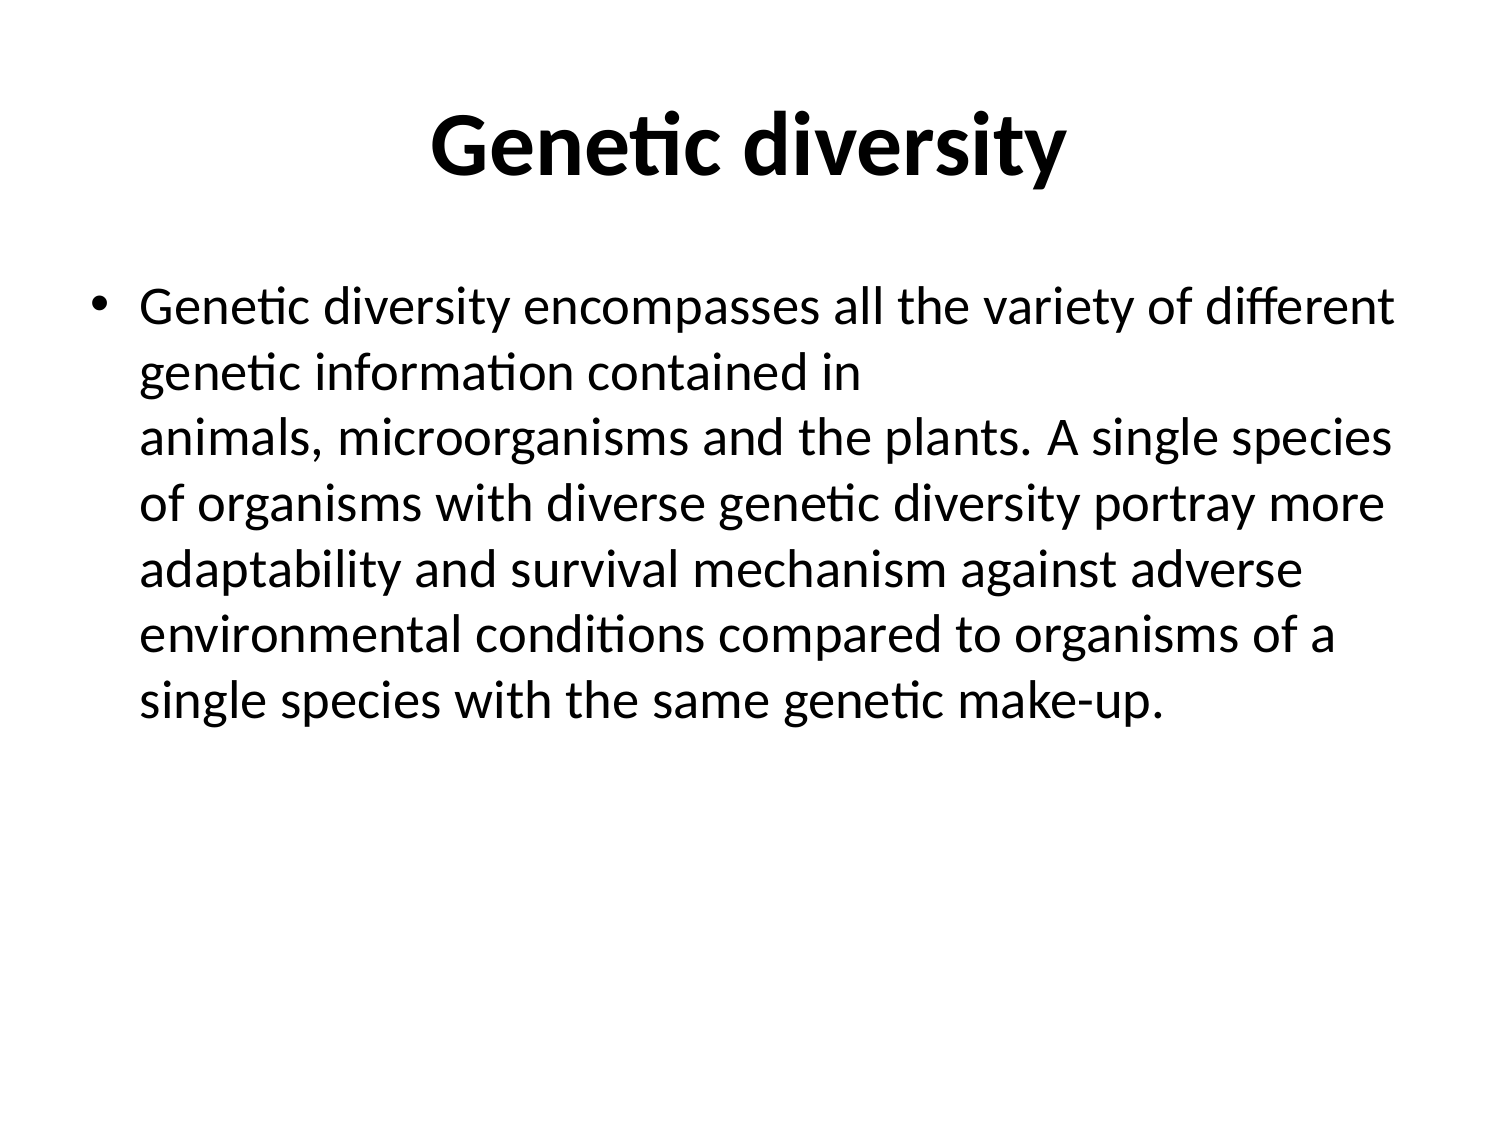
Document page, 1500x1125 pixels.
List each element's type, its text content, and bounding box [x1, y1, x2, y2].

title Genetic diversity [75, 45, 1425, 233]
list Genetic diversity encompasses all the variety of different genetic information contained in animals, microorganisms and the plants. A single species of organisms with diverse genetic diversity portray more adaptability and survival mechanism against adverse environmental conditions compared to organisms of a single species with the same genetic make-up. [75, 262, 1425, 1005]
